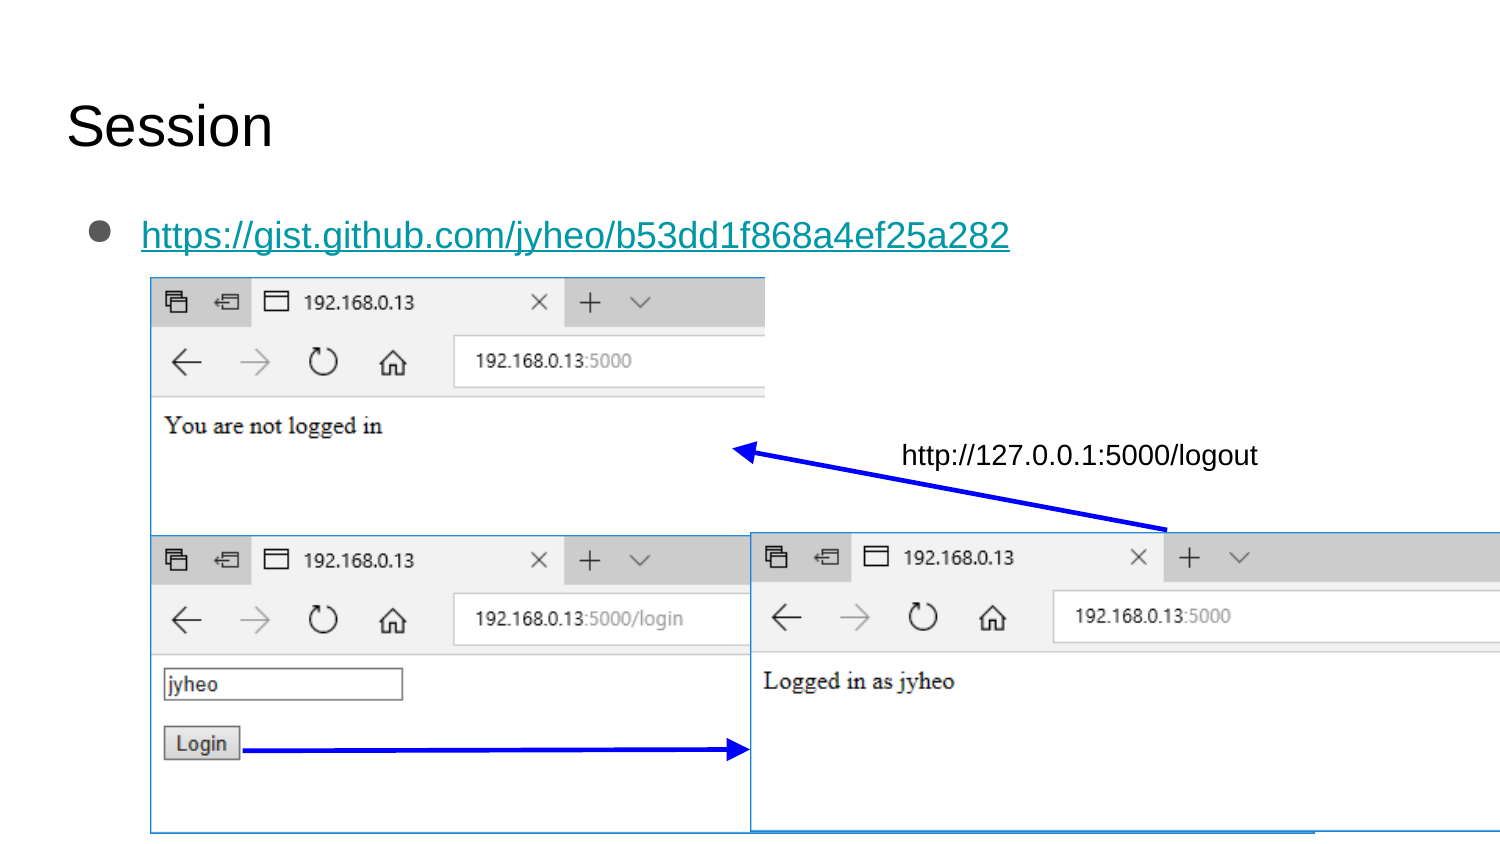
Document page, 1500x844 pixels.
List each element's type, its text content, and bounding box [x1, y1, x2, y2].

picture [149, 277, 1500, 834]
text_box http://127.0.0.1:5000/logout [886, 420, 1327, 504]
list https://gist.github.com/jyheo/b53dd1f868a4ef25a282 [51, 189, 1449, 750]
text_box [732, 448, 1168, 531]
title Session [51, 72, 1449, 167]
